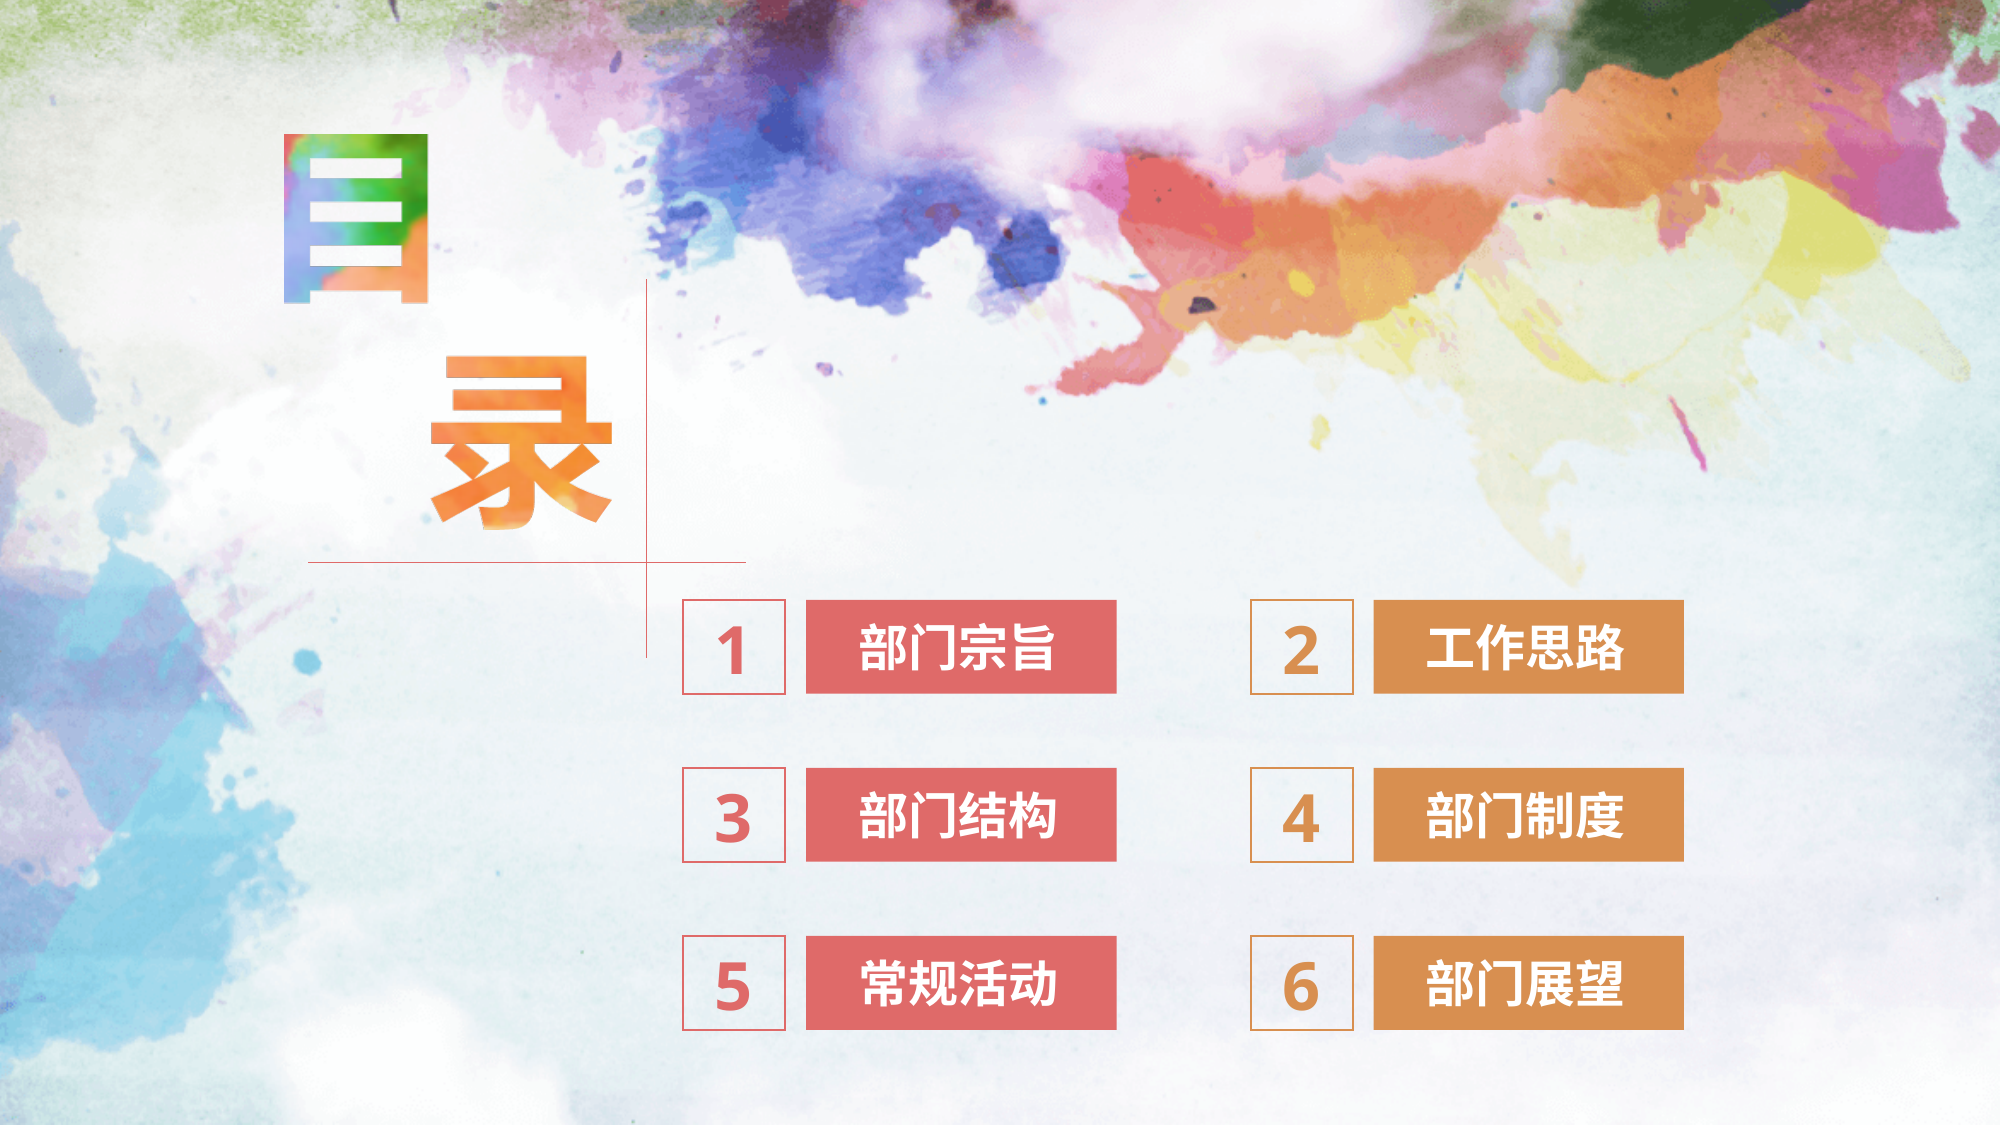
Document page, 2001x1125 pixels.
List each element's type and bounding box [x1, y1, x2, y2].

text_box [308, 279, 747, 658]
picture [0, 0, 2000, 1125]
